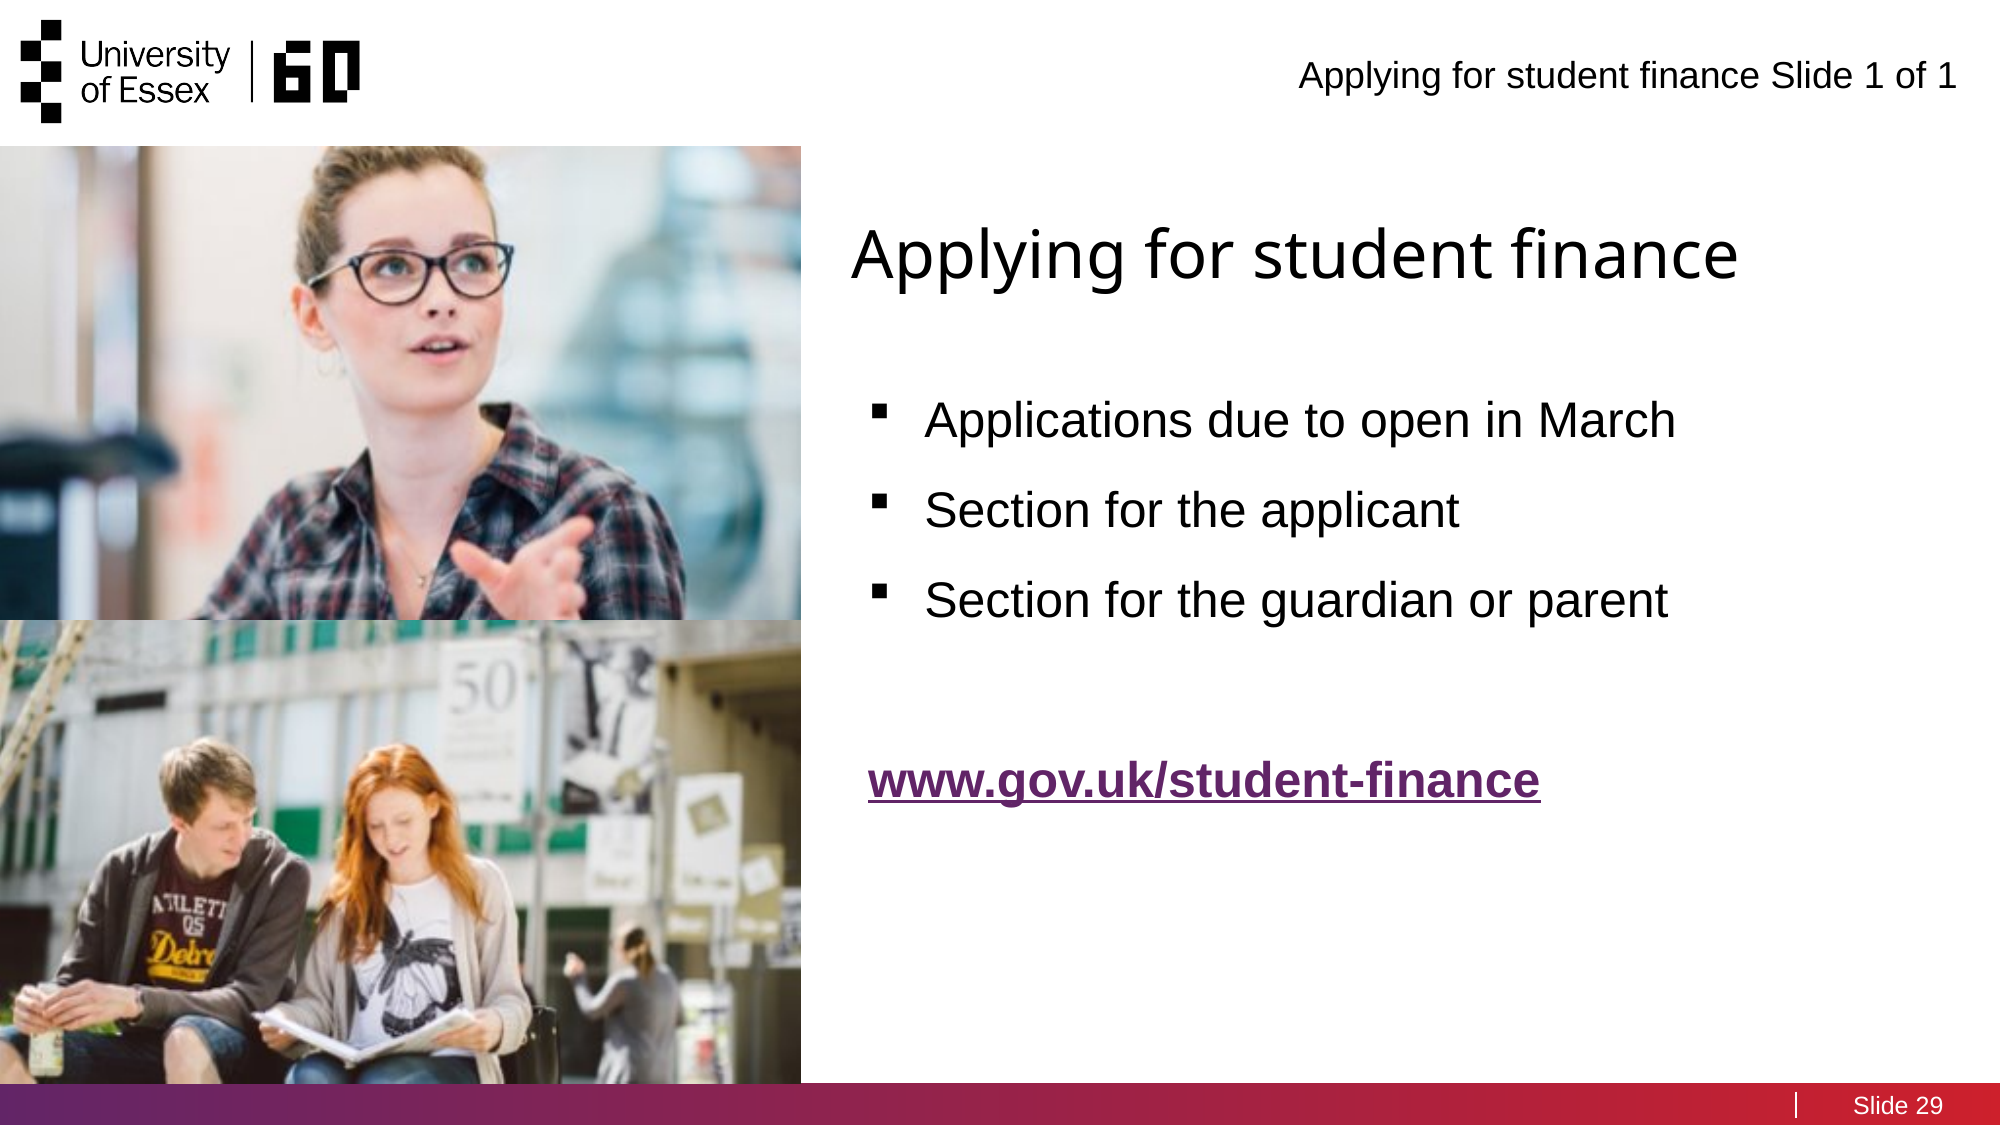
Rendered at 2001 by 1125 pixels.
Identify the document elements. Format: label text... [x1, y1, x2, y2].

text_box Applications due to open in March Section for the applicant Section for the guardian or parent www.gov.uk/student-finance [867, 297, 1916, 1034]
picture [0, 146, 801, 1084]
text_box Applying for student finance [850, 188, 1900, 299]
title Applying for student finance Slide 1 of 1​ [1020, 0, 1959, 147]
slide_number 29 [1915, 1083, 1966, 1125]
picture [0, 0, 380, 144]
